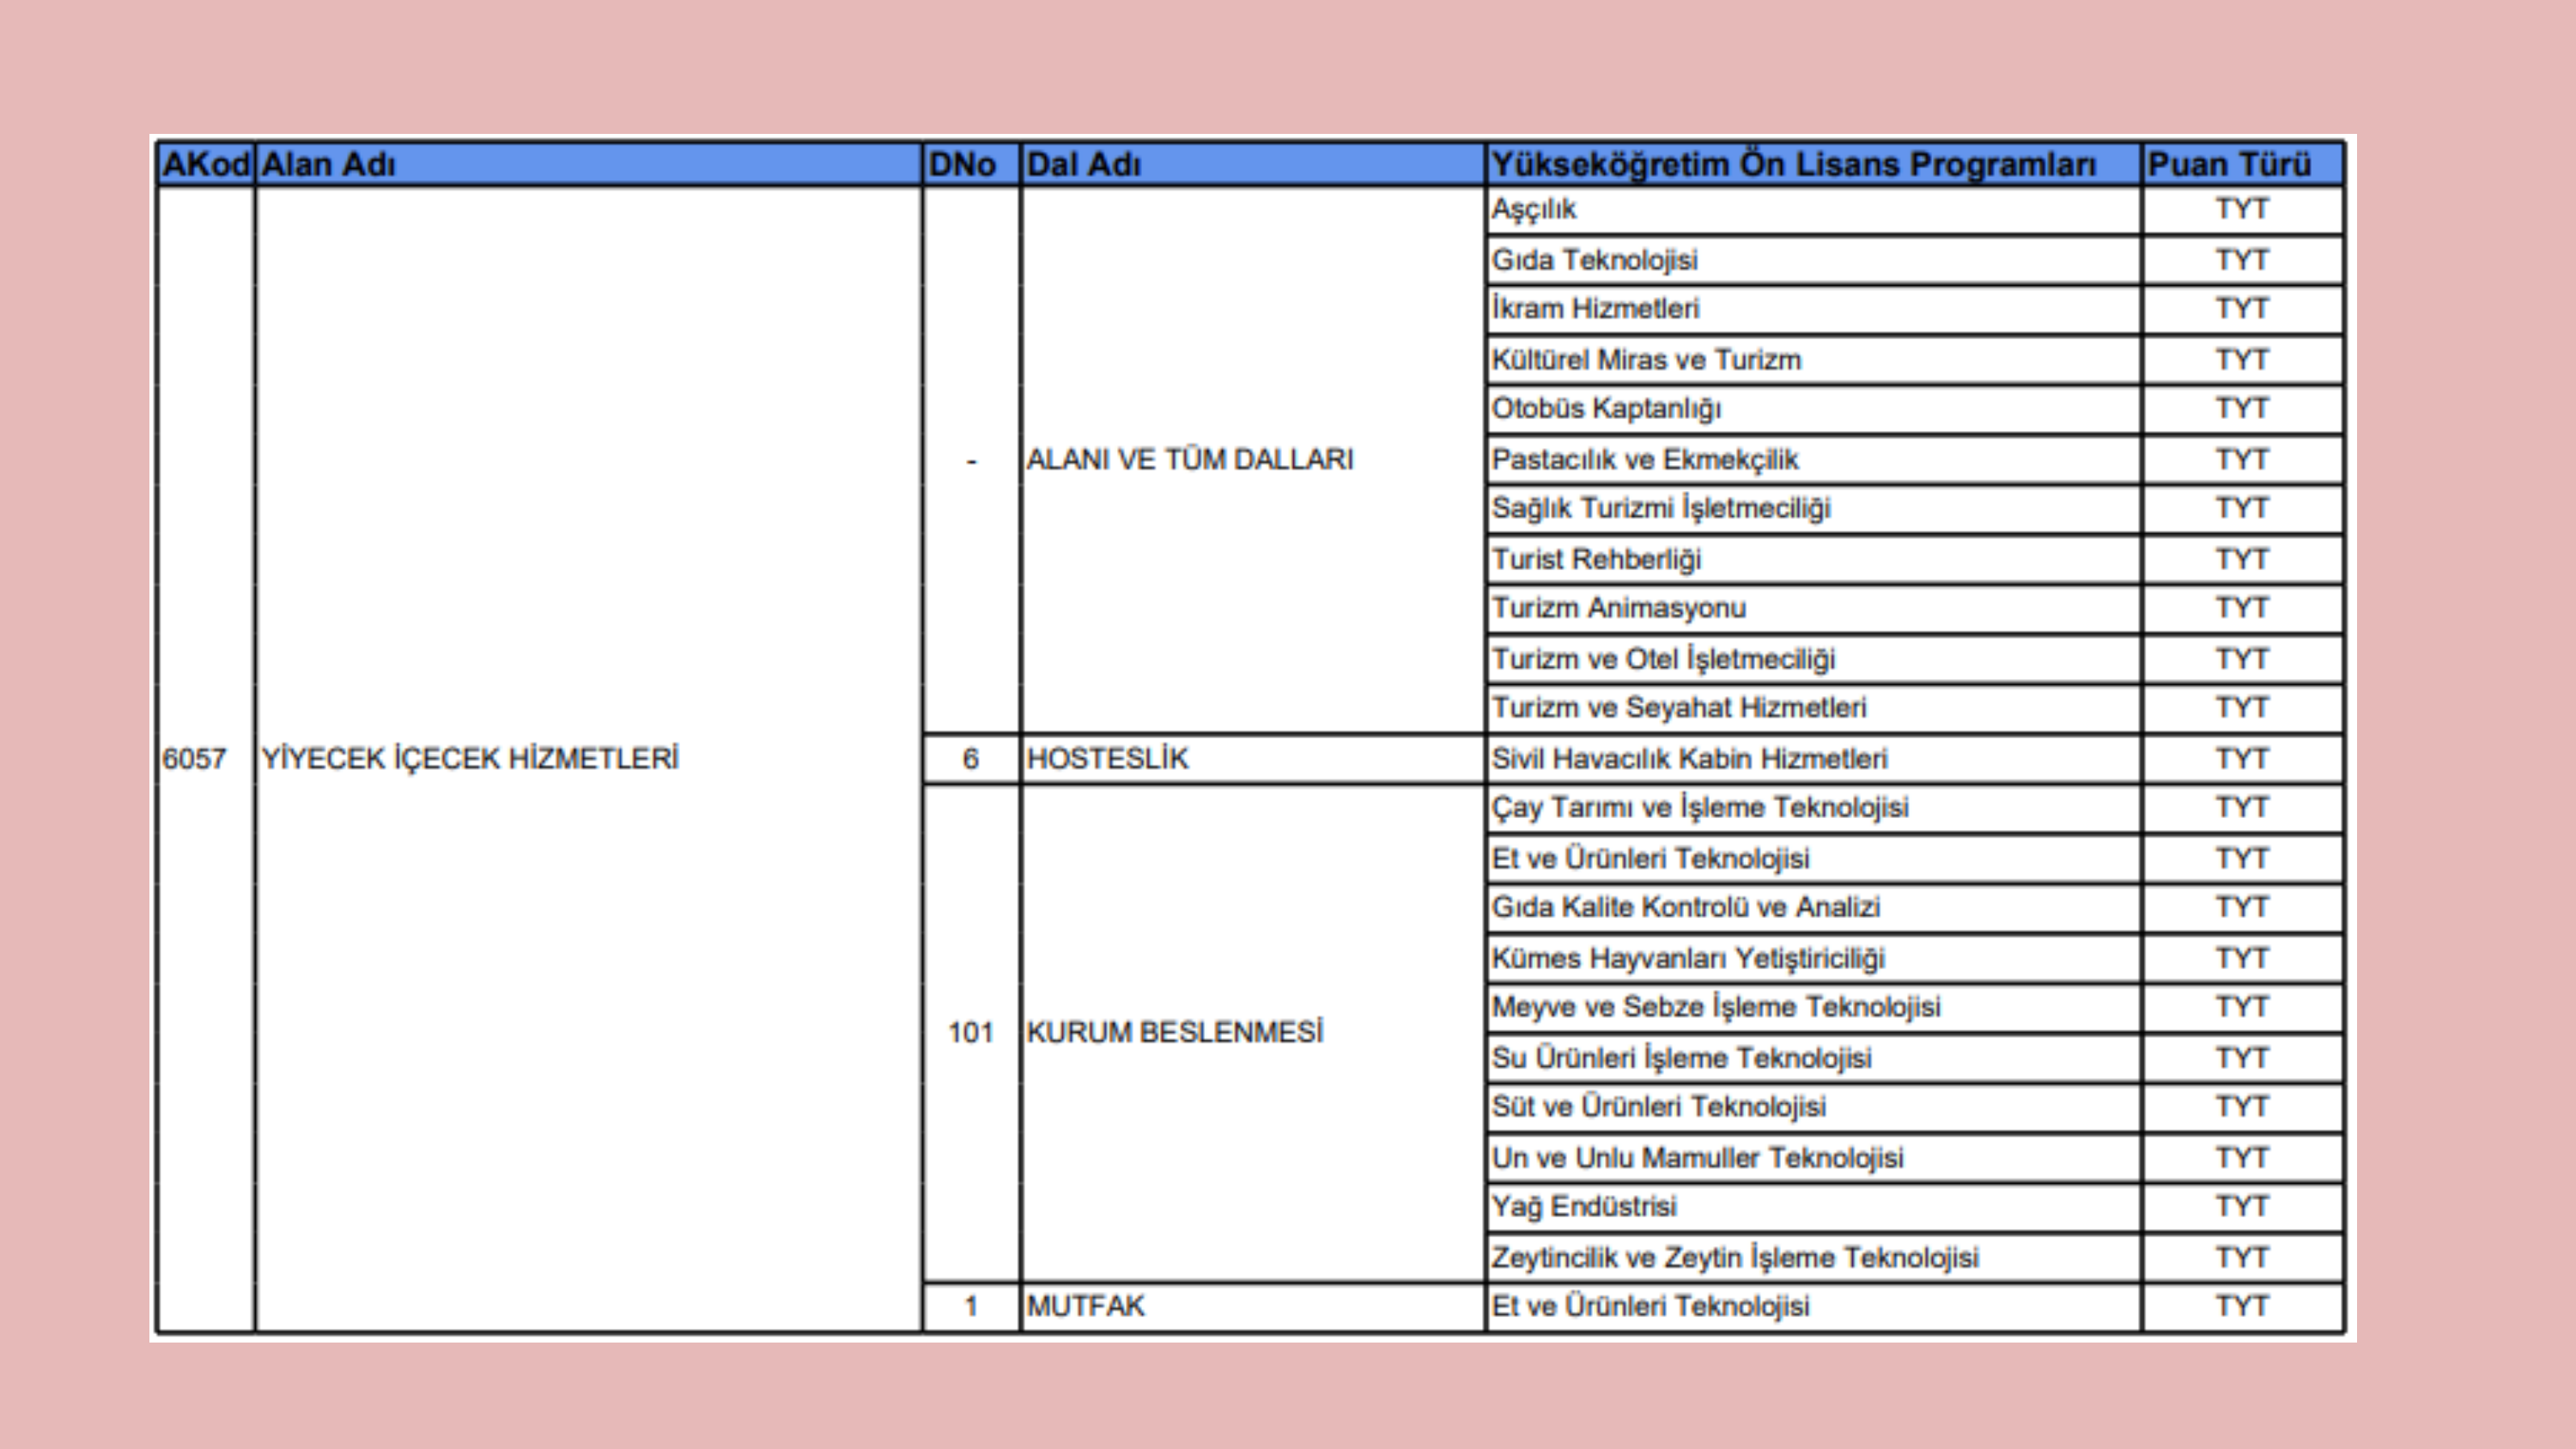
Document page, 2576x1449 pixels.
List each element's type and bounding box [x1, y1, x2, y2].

picture [149, 133, 2357, 1343]
